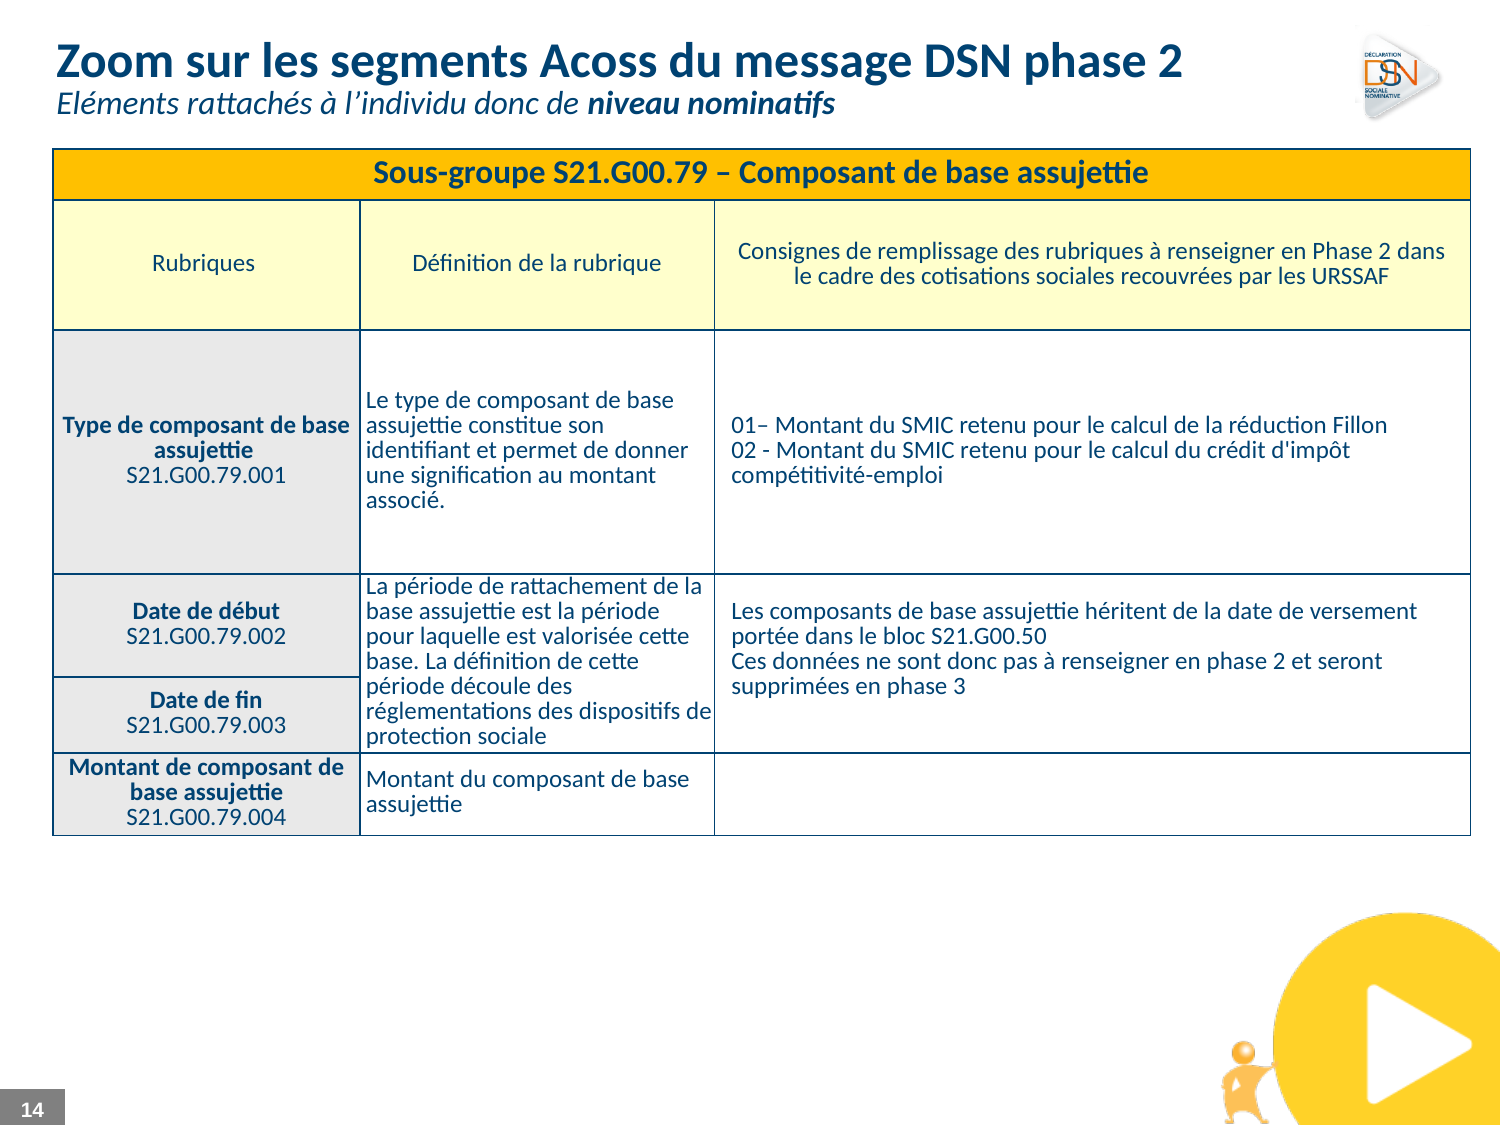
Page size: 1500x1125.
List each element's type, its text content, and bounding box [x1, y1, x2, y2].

table_cell Montant de composant de base assujettie S21.G00.79.004 [54, 754, 359, 835]
slide_number 14 [0, 1088, 66, 1125]
table_cell Montant du composant de base assujettie [361, 754, 714, 835]
table_cell Date de fin S21.G00.79.003 [54, 678, 359, 752]
table_cell Définition de la rubrique [361, 201, 714, 329]
text_box Zoom sur les segments Acoss du message DSN phase 2 Eléments rattachés à l’individu donc de niveau nominatifs [41, 29, 1376, 126]
table_cell Le type de composant de base assujettie constitue son identifiant et permet de donner une signification au montant associé. [361, 331, 714, 573]
table_cell 01– Montant du SMIC retenu pour le calcul de la réduction Fillon 02 - Montant du SMIC retenu pour le calcul du crédit d'impôt compétitivité-emploi [715, 331, 1470, 573]
table_cell Consignes de remplissage des rubriques à renseigner en Phase 2 dans le cadre des cotisations sociales recouvrées par les URSSAF [715, 201, 1470, 329]
table_cell Les composants de base assujettie héritent de la date de versement portée dans le bloc S21.G00.50 Ces données ne sont donc pas à renseigner en phase 2 et seront supprimées en phase 3 [715, 575, 1470, 752]
table_header Sous-groupe S21.G00.79 – Composant de base assujettie [54, 150, 1470, 199]
table_cell La période de rattachement de la base assujettie est la période pour laquelle est valorisée cette base. La définition de cette période découle des réglementations des dispositifs de protection sociale [361, 575, 714, 752]
table_cell Rubriques [54, 201, 359, 329]
table_cell [715, 754, 1470, 835]
picture [1355, 25, 1447, 126]
table_cell Type de composant de base assujettie S21.G00.79.001 [54, 331, 359, 573]
picture [1204, 830, 1500, 1125]
table_cell Date de début S21.G00.79.002 [54, 575, 359, 676]
